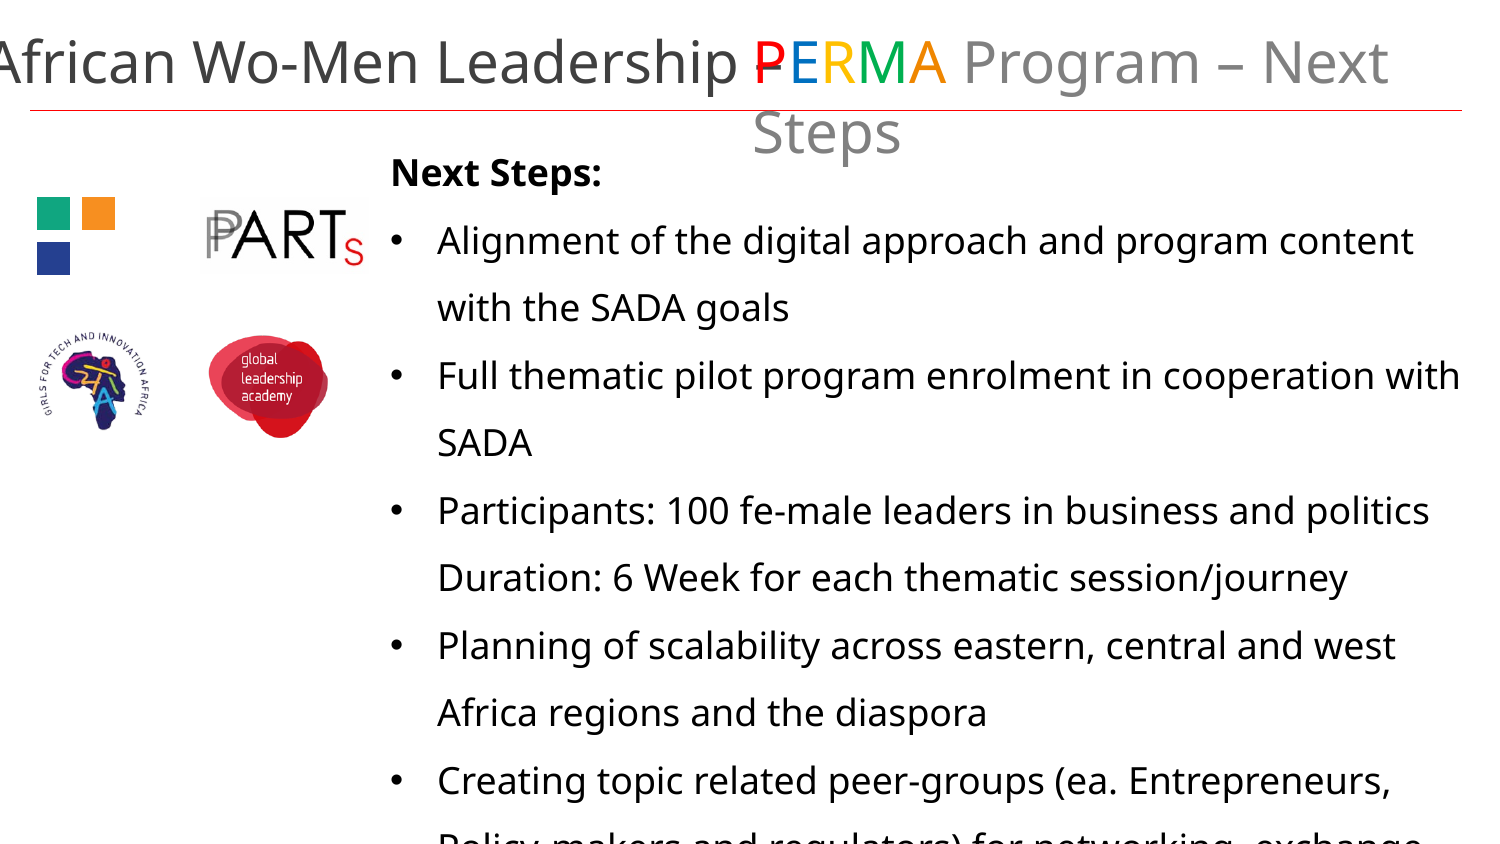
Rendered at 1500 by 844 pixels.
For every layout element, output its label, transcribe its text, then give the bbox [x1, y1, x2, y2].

text_box PERMA Program – Next Steps [738, 18, 1473, 173]
picture [24, 328, 157, 444]
picture [200, 197, 370, 274]
picture [36, 197, 115, 276]
picture [193, 321, 344, 451]
text_box African Wo-Men Leadership – [0, 18, 738, 103]
text_box Next Steps: Alignment of the digital approach and program content with the SADA goals Full thematic pilot program enrolment in cooperation with SADA Participants: 100 fe-male leaders in business and politics Duration: 6 Week for each thematic session/journey Planning of scalability across eastern, central and west Africa regions and the diaspora Creating topic related peer-groups (ea. Entrepreneurs, Policy-makers and regulators) for networking, exchange and further learning [375, 119, 1500, 844]
